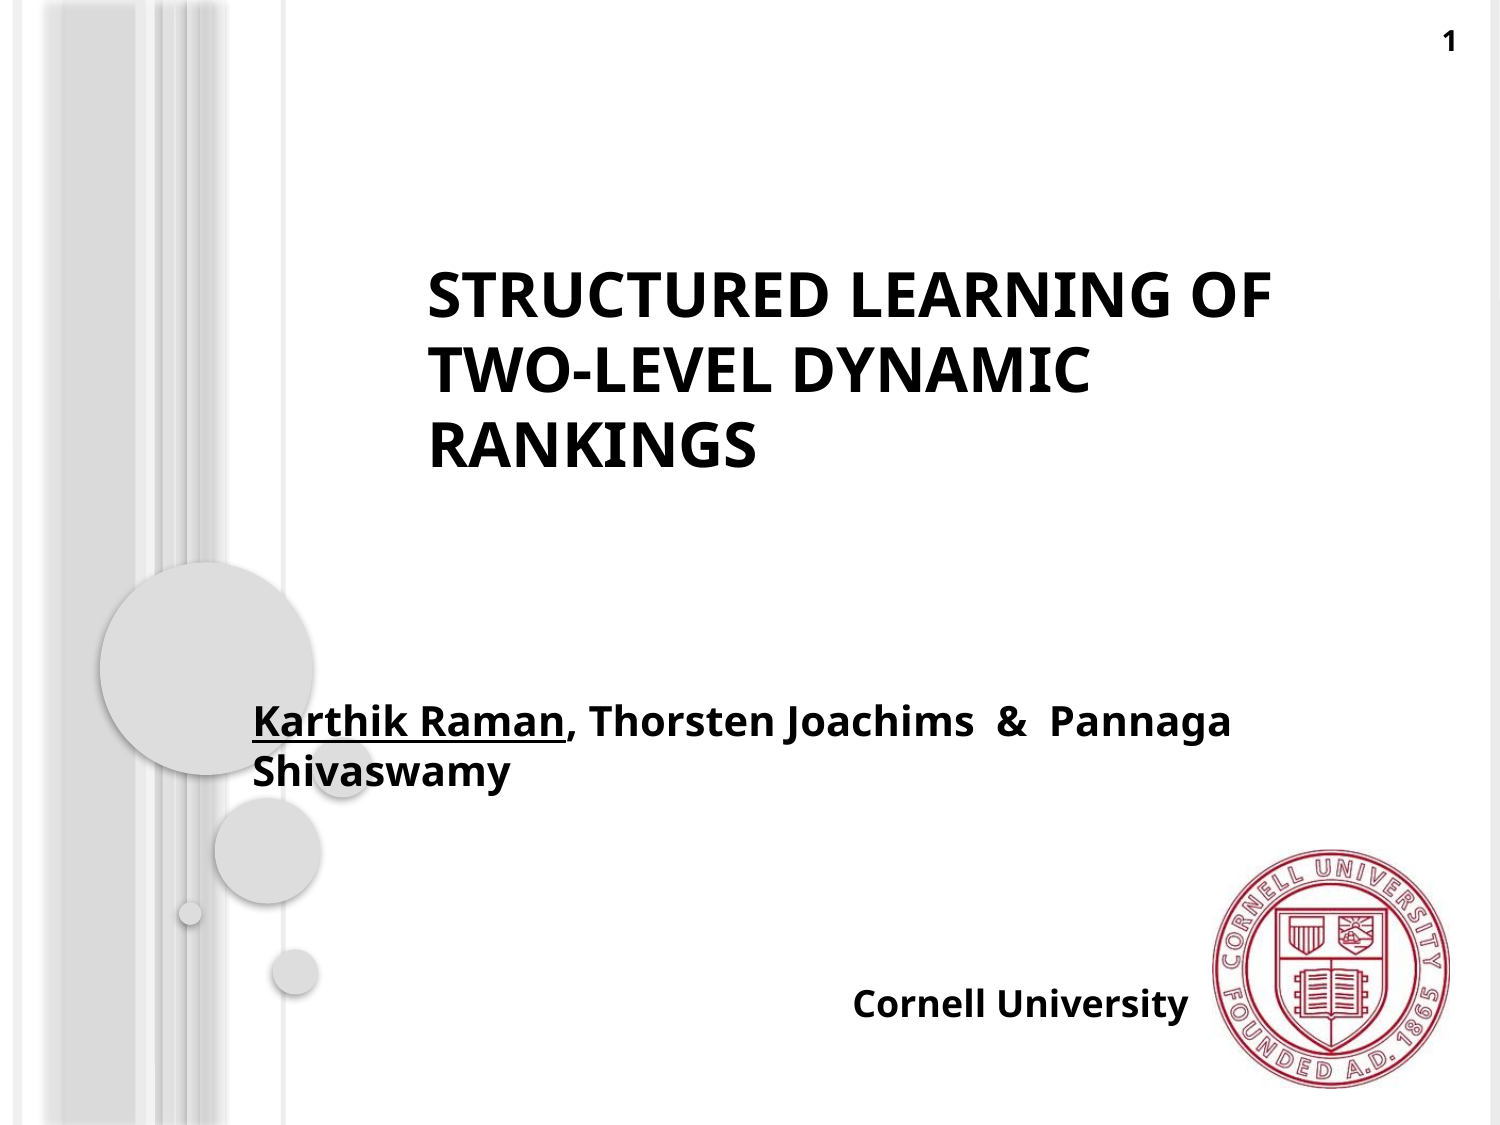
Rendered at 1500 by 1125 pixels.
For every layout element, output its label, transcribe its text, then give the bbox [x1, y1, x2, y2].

slide_number 1 [1400, 0, 1500, 85]
picture [1211, 849, 1451, 1089]
subtitle Karthik Raman, Thorsten Joachims & Pannaga Shivaswamy Cornell University [237, 687, 1500, 1040]
title Structured Learning of Two-Level Dynamic Rankings [412, 176, 1425, 488]
